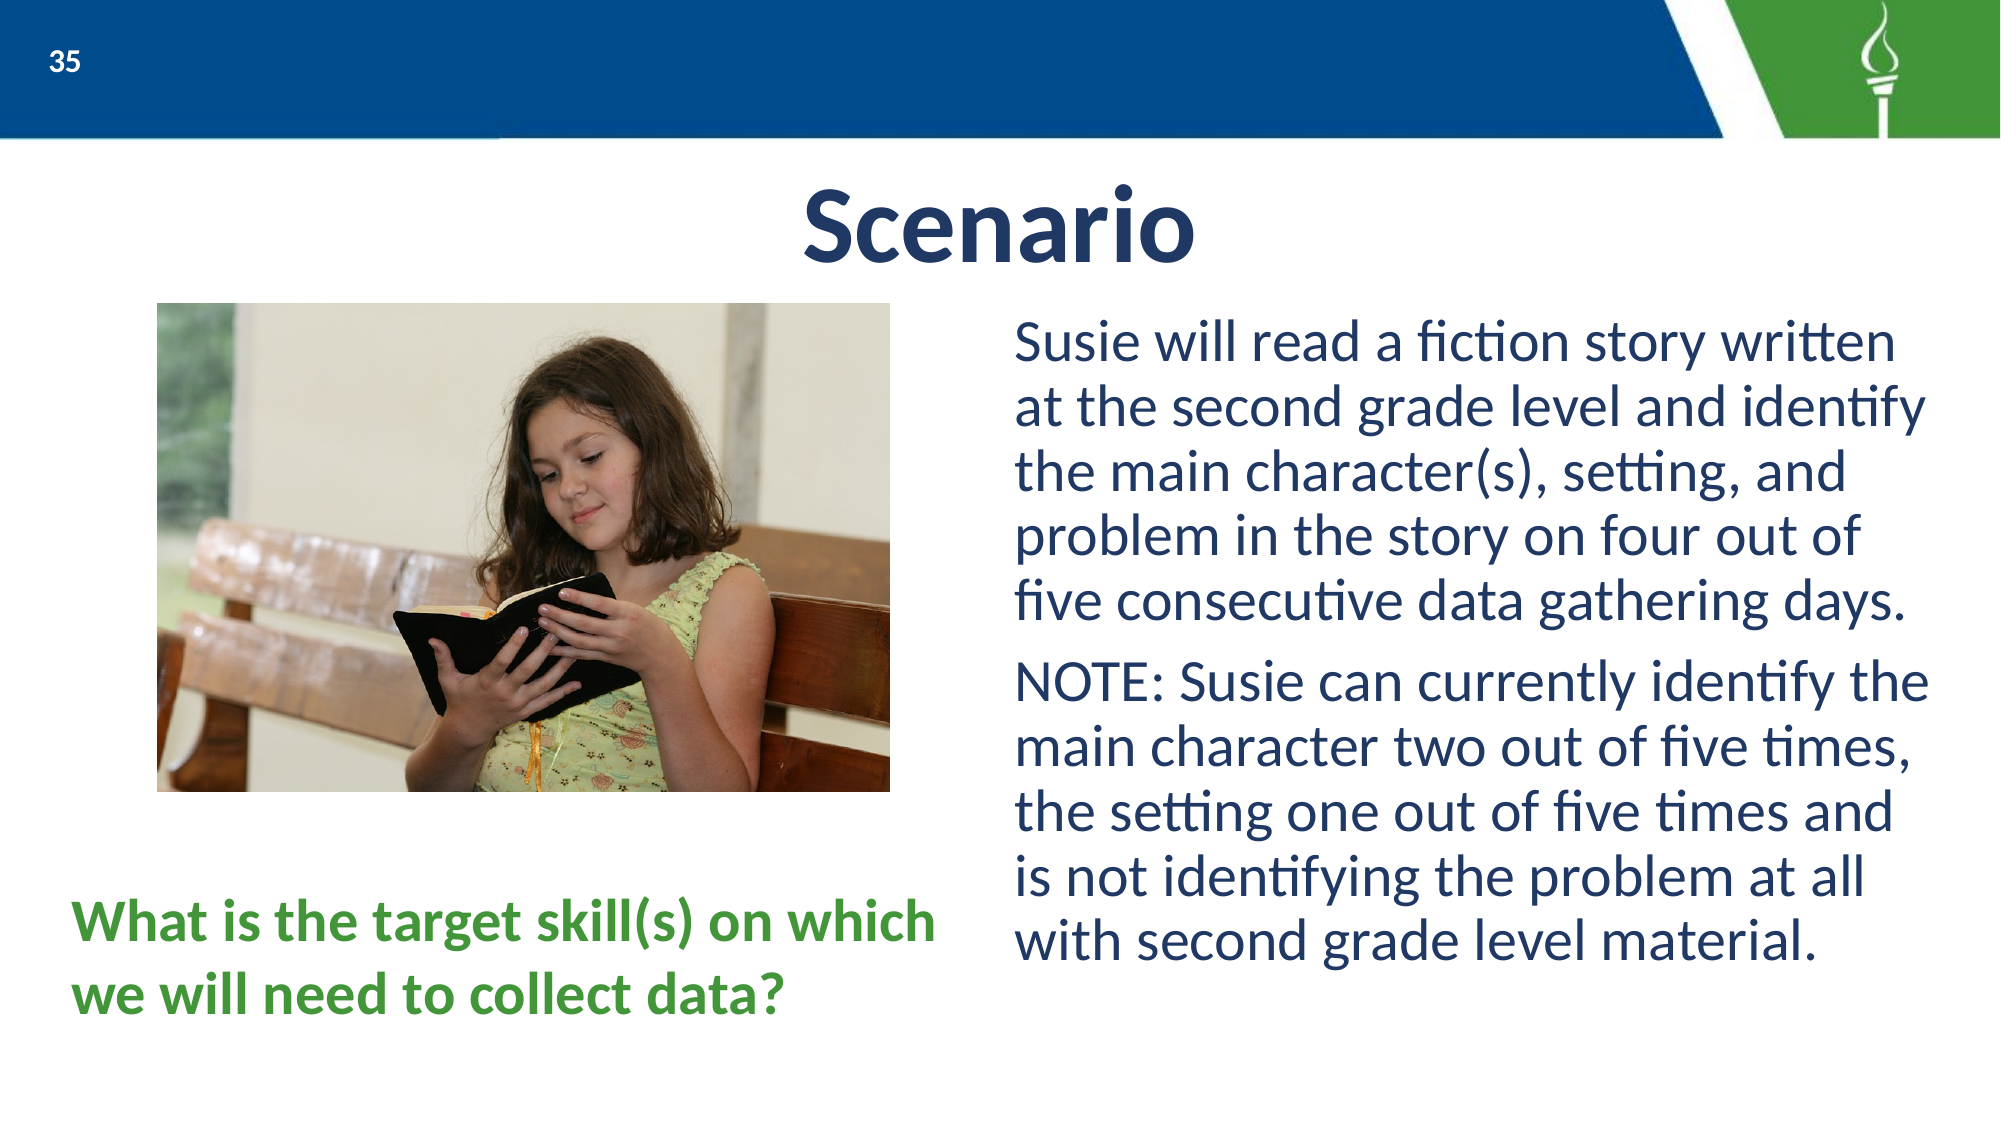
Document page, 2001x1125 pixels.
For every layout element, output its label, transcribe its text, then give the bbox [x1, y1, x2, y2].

text_box Scenario [56, 136, 1944, 300]
slide_number 35 [33, 29, 200, 89]
text_box What is the target skill(s) on which we will need to collect data? [56, 866, 999, 1042]
picture [0, 0, 2001, 1125]
list Susie will read a fiction story written at the second grade level and identify the main character(s), setting, and problem in the story on four out of five consecutive data gathering days. NOTE: Susie can currently identify the main character two out of five times, the setting one out of five times and is not identifying the problem at all with second grade level material. [999, 301, 1957, 1094]
